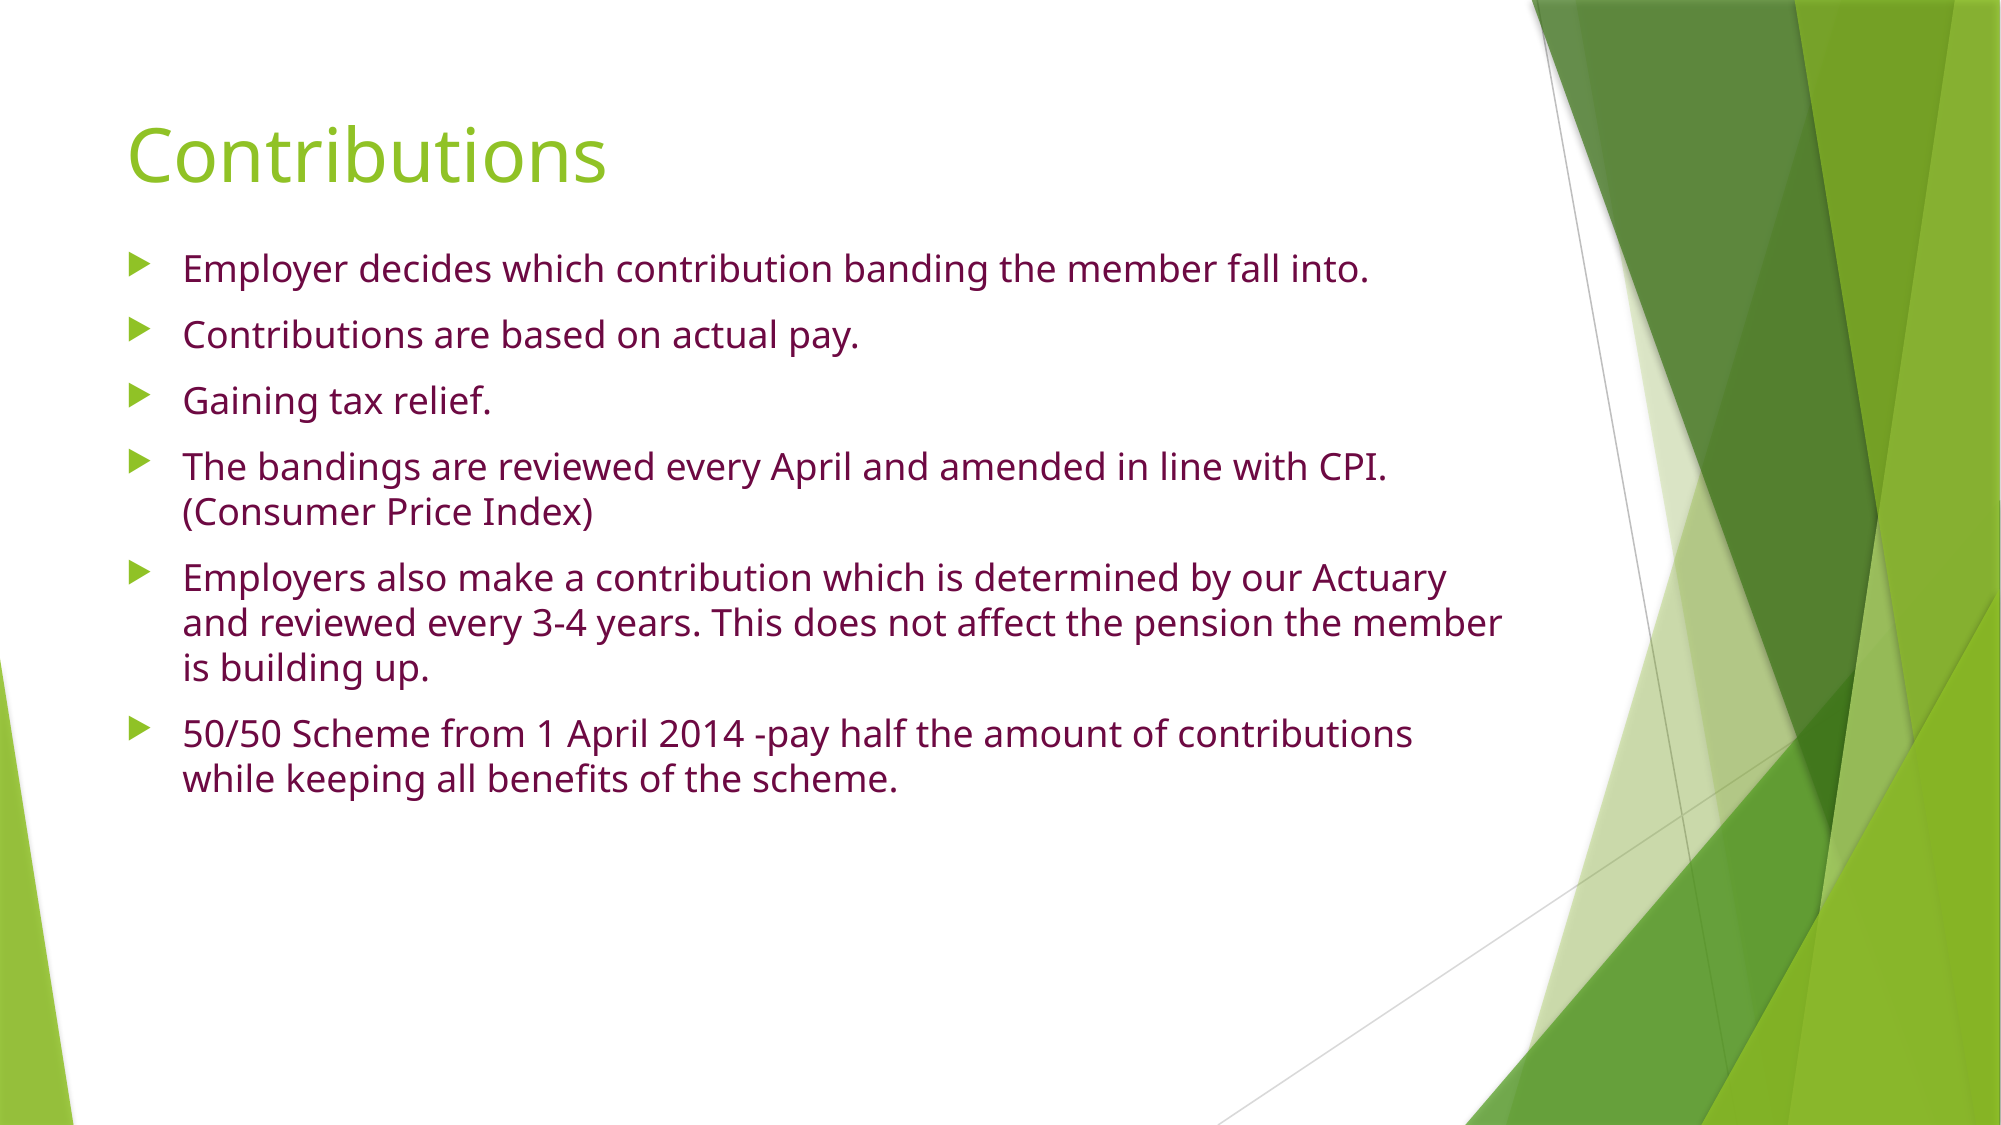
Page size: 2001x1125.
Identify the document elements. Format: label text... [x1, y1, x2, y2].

title Contributions [111, 99, 1522, 213]
list Employer decides which contribution banding the member fall into. Contributions are based on actual pay. Gaining tax relief. The bandings are reviewed every April and amended in line with CPI. (Consumer Price Index) Employers also make a contribution which is determined by our Actuary and reviewed every 3-4 years. This does not affect the pension the member is building up. 50/50 Scheme from 1 April 2014 -pay half the amount of contributions while keeping all benefits of the scheme. [111, 237, 1522, 1049]
